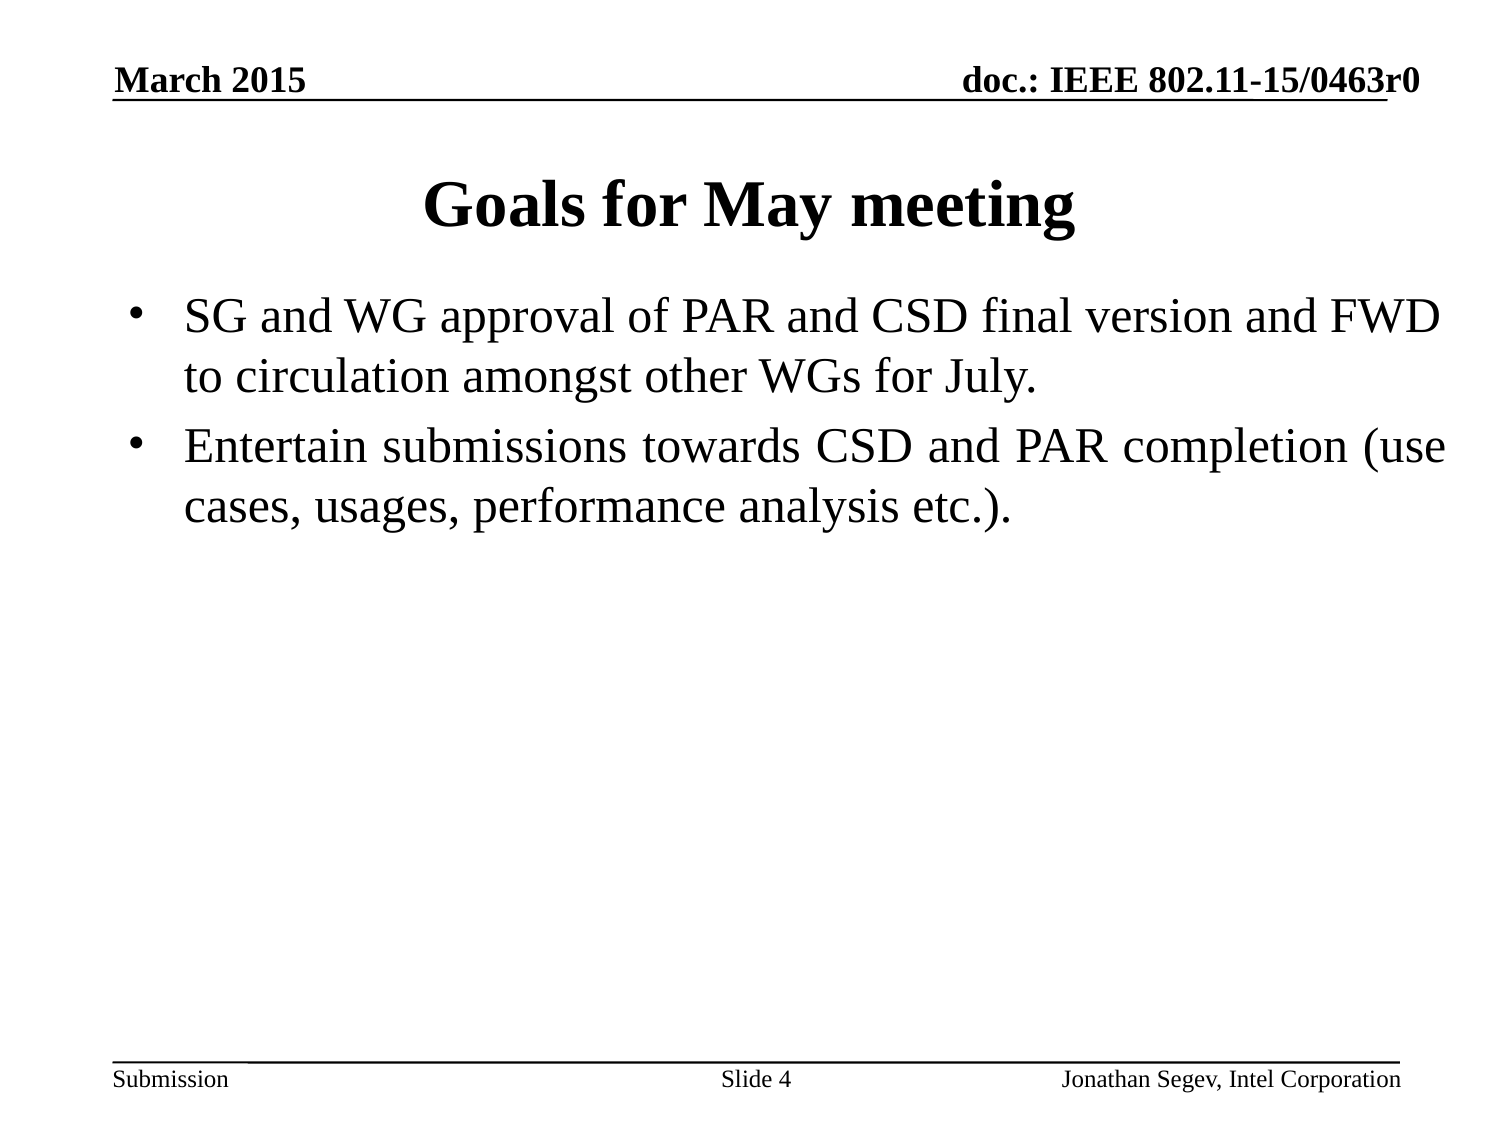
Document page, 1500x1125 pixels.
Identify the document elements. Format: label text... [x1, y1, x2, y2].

slide_number Slide 4 [712, 1061, 800, 1093]
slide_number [114, 54, 309, 101]
footer Jonathan Segev, Intel Corporation [1057, 1061, 1402, 1093]
list SG and WG approval of PAR and CSD final version and FWD to circulation amongst other WGs for July. Entertain submissions towards CSD and PAR completion (use cases, usages, performance analysis etc.). [112, 274, 1463, 951]
title Goals for May meeting [112, 112, 1388, 274]
